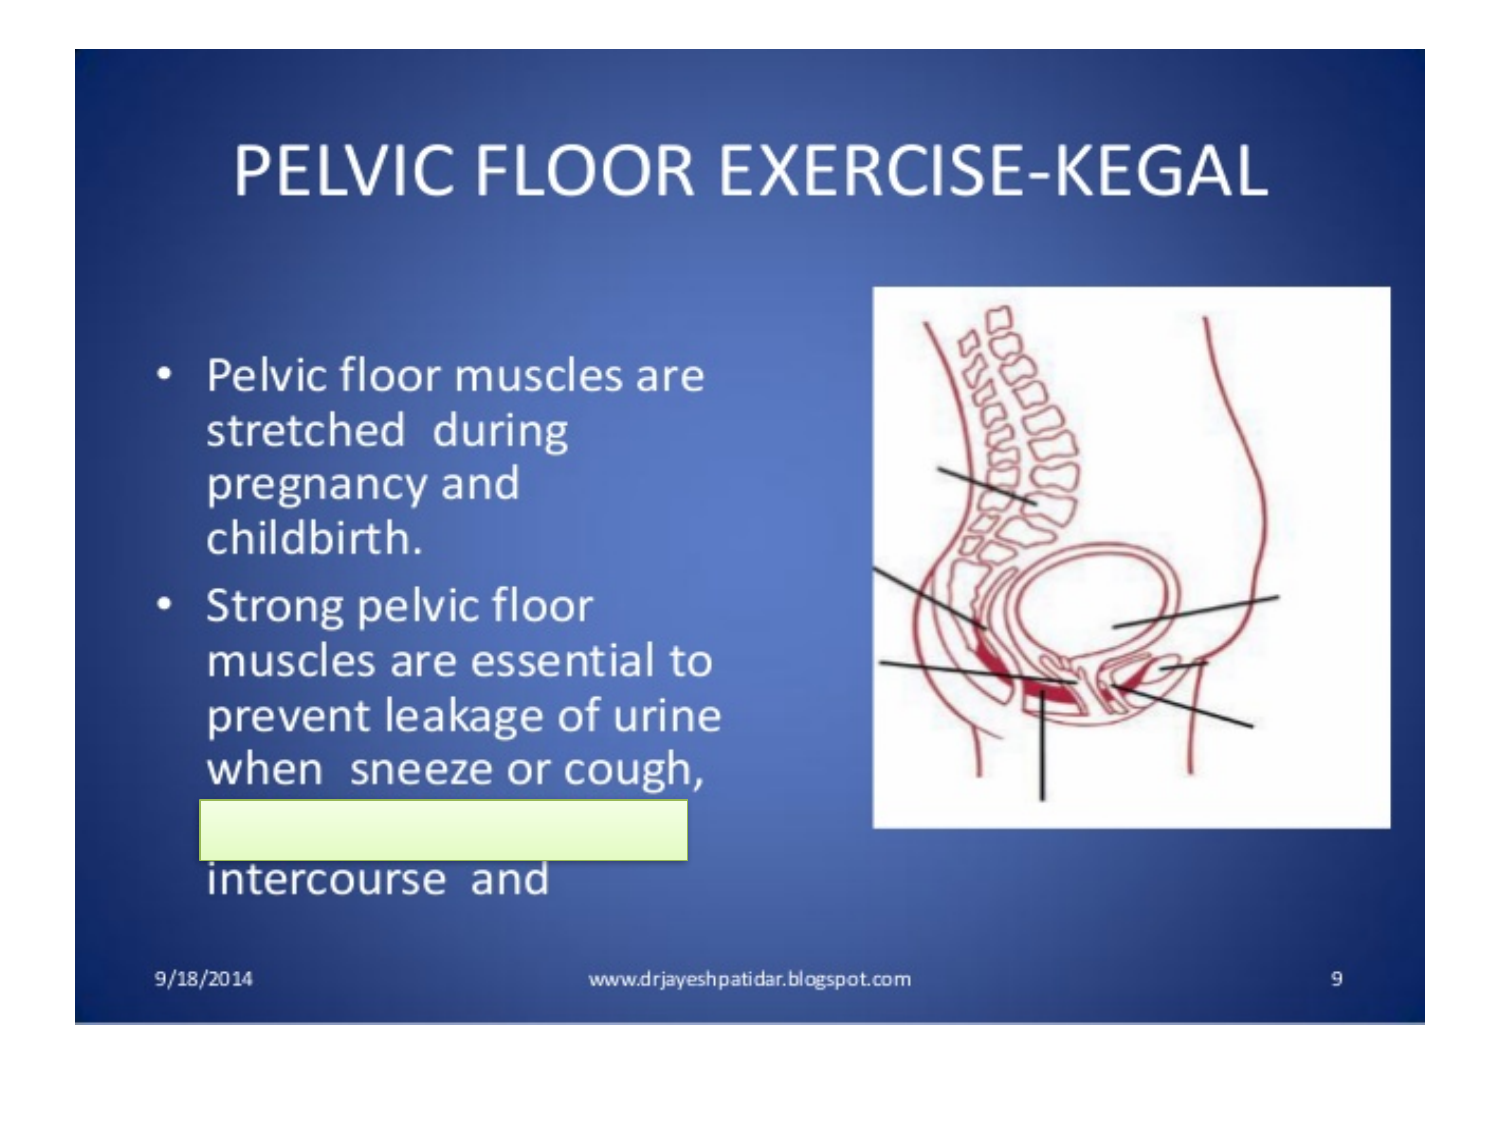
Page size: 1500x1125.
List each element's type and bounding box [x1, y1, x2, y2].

picture [74, 49, 1426, 1026]
